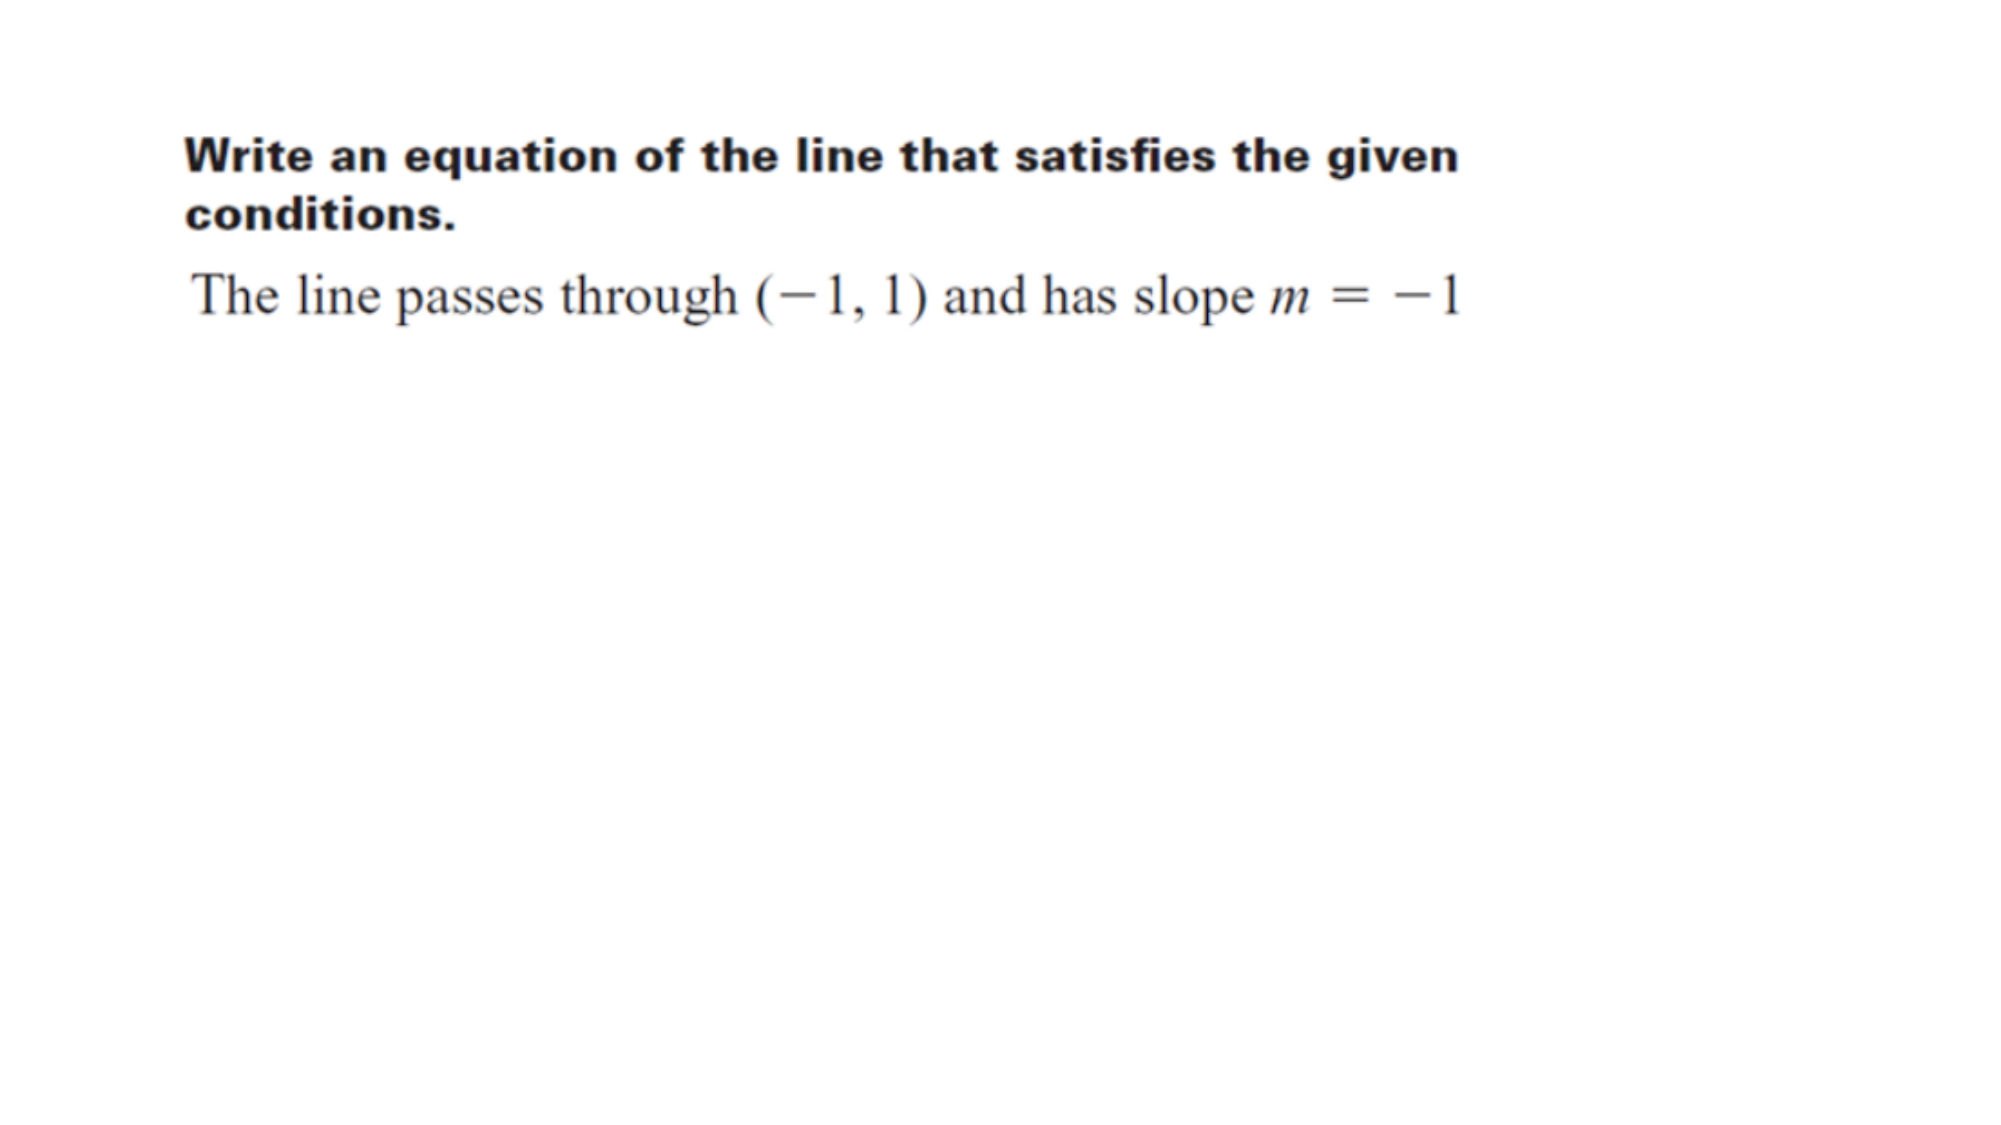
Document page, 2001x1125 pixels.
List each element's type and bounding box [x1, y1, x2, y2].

picture [160, 99, 1495, 400]
